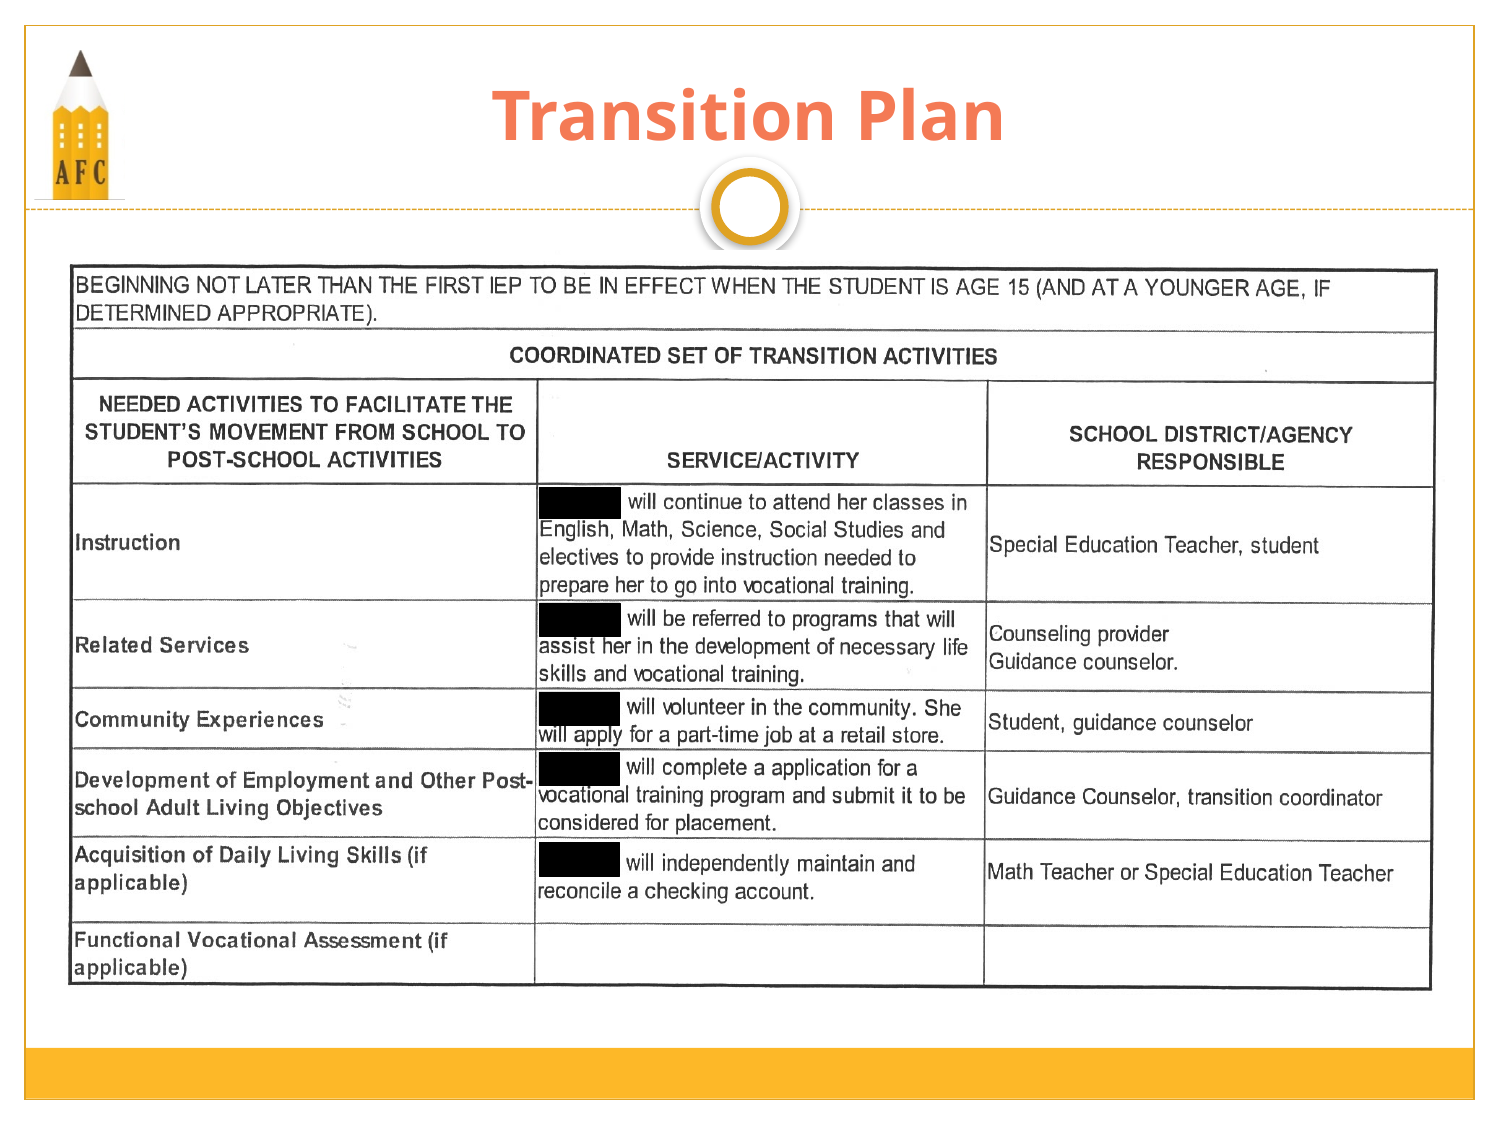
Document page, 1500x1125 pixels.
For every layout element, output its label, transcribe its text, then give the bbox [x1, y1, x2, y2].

title Transition Plan [49, 37, 1450, 162]
picture [33, 49, 126, 201]
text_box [42, 250, 1460, 1010]
